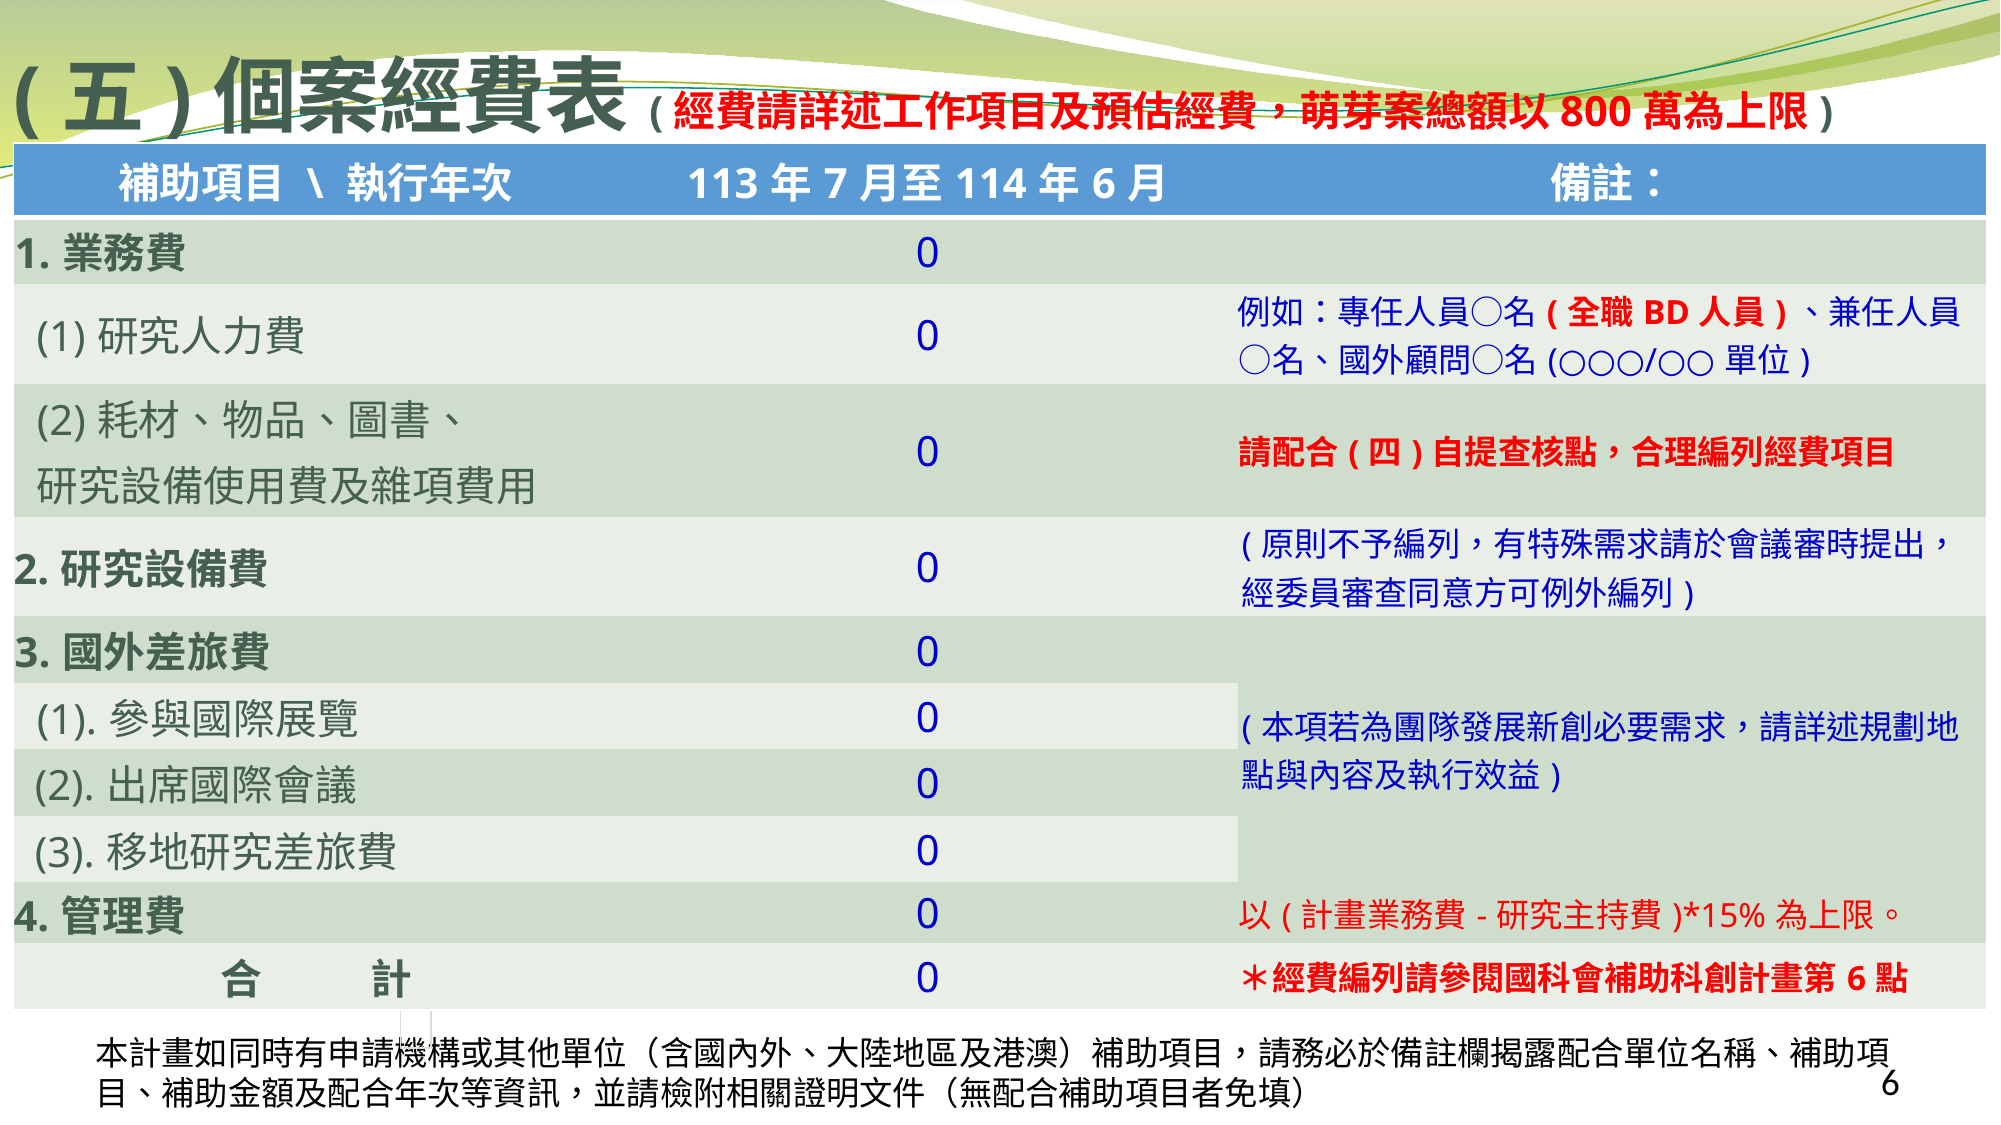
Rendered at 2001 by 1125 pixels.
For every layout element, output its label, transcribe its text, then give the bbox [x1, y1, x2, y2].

table_cell 3.國外差旅費 [14, 616, 618, 683]
table_cell 0 [618, 882, 1238, 943]
table_cell (1)研究人力費 [14, 284, 618, 384]
table_cell ＊經費編列請參閱國科會補助科創計畫第6點 [1238, 943, 1986, 1009]
text_box 6 [1733, 1042, 1900, 1103]
table_cell (2)耗材、物品、圖書、 研究設備使用費及雜項費用 [14, 384, 618, 517]
table_header 113年7月至114年6月 [618, 144, 1238, 215]
table_cell (1).參與國際展覽 [14, 683, 618, 749]
table_cell (原則不予編列，有特殊需求請於會議審時提出，經委員審查同意方可例外編列) [1238, 517, 1986, 616]
table_header 備註： [1238, 144, 1986, 215]
table_cell 0 [618, 284, 1238, 384]
table_cell 2.研究設備費 [14, 517, 618, 616]
table_cell 0 [618, 220, 1238, 284]
table_cell 0 [618, 683, 1238, 749]
table_cell [1238, 220, 1986, 284]
table_cell 4.管理費 [14, 882, 618, 943]
table_cell 0 [618, 616, 1238, 683]
table_cell 0 [618, 749, 1238, 816]
table_cell (本項若為團隊發展新創必要需求，請詳述規劃地點與內容及執行效益) [1238, 616, 1986, 882]
table_cell 0 [618, 517, 1238, 616]
table_cell 1.業務費 [14, 220, 618, 284]
table_cell (3).移地研究差旅費 [14, 816, 618, 882]
title (五)個案經費表(經費請詳述工作項目及預估經費，萌芽案總額以800萬為上限) [13, 21, 1987, 142]
table_cell 請配合(四)自提查核點，合理編列經費項目 [1238, 384, 1986, 517]
table_cell (2).出席國際會議 [14, 749, 618, 816]
text_box [400, 1011, 431, 1048]
table_cell 例如：專任人員○名(全職BD人員)、兼任人員 ○名、國外顧問○名(○○○/○○單位) [1238, 284, 1986, 384]
table_cell 0 [618, 943, 1238, 1009]
table_cell 以(計畫業務費-研究主持費)*15%為上限。 [1238, 882, 1986, 943]
table_cell 0 [618, 816, 1238, 882]
table_header 補助項目 \ 執行年次 [14, 144, 618, 215]
table_cell 0 [618, 384, 1238, 517]
table_cell 合 計 [14, 943, 618, 1009]
text_box 本計畫如同時有申請機構或其他單位（含國內外、大陸地區及港澳）補助項目，請務必於備註欄揭露配合單位名稱、補助項目、補助金額及配合年次等資訊，並請檢附相關證明文件（無配合補助項目者免填） [80, 1024, 1920, 1120]
